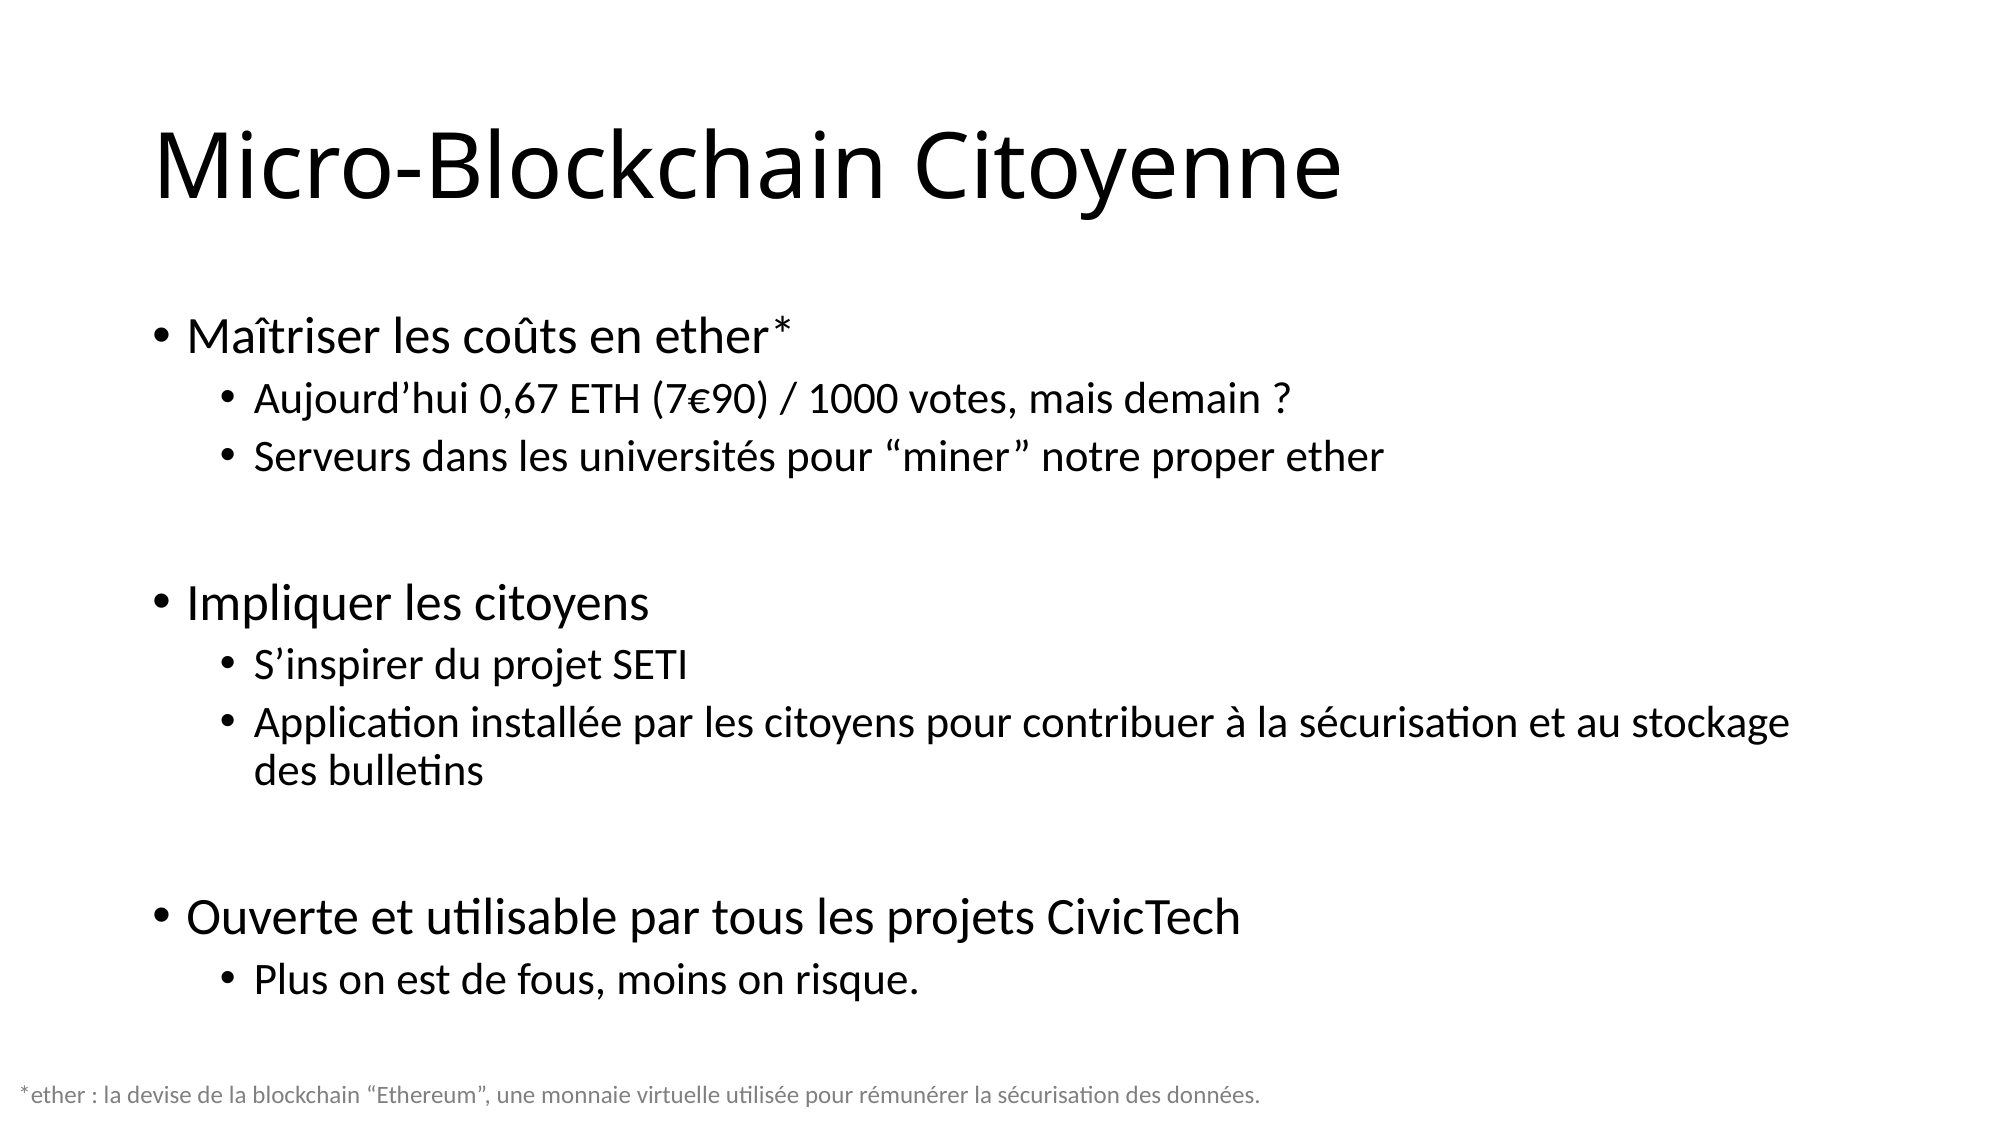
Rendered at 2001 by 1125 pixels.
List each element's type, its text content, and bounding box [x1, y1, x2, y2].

list Maîtriser les coûts en ether* Aujourd’hui 0,67 ETH (7€90) / 1000 votes, mais demain ? Serveurs dans les universités pour “miner” notre proper ether Impliquer les citoyens S’inspirer du projet SETI Application installée par les citoyens pour contribuer à la sécurisation et au stockage des bulletins Ouverte et utilisable par tous les projets CivicTech Plus on est de fous, moins on risque. [137, 299, 1863, 1014]
text_box *ether : la devise de la blockchain “Ethereum”, une monnaie virtuelle utilisée pour rémunérer la sécurisation des données. [3, 1071, 1279, 1117]
title Micro-Blockchain Citoyenne [137, 59, 1863, 278]
